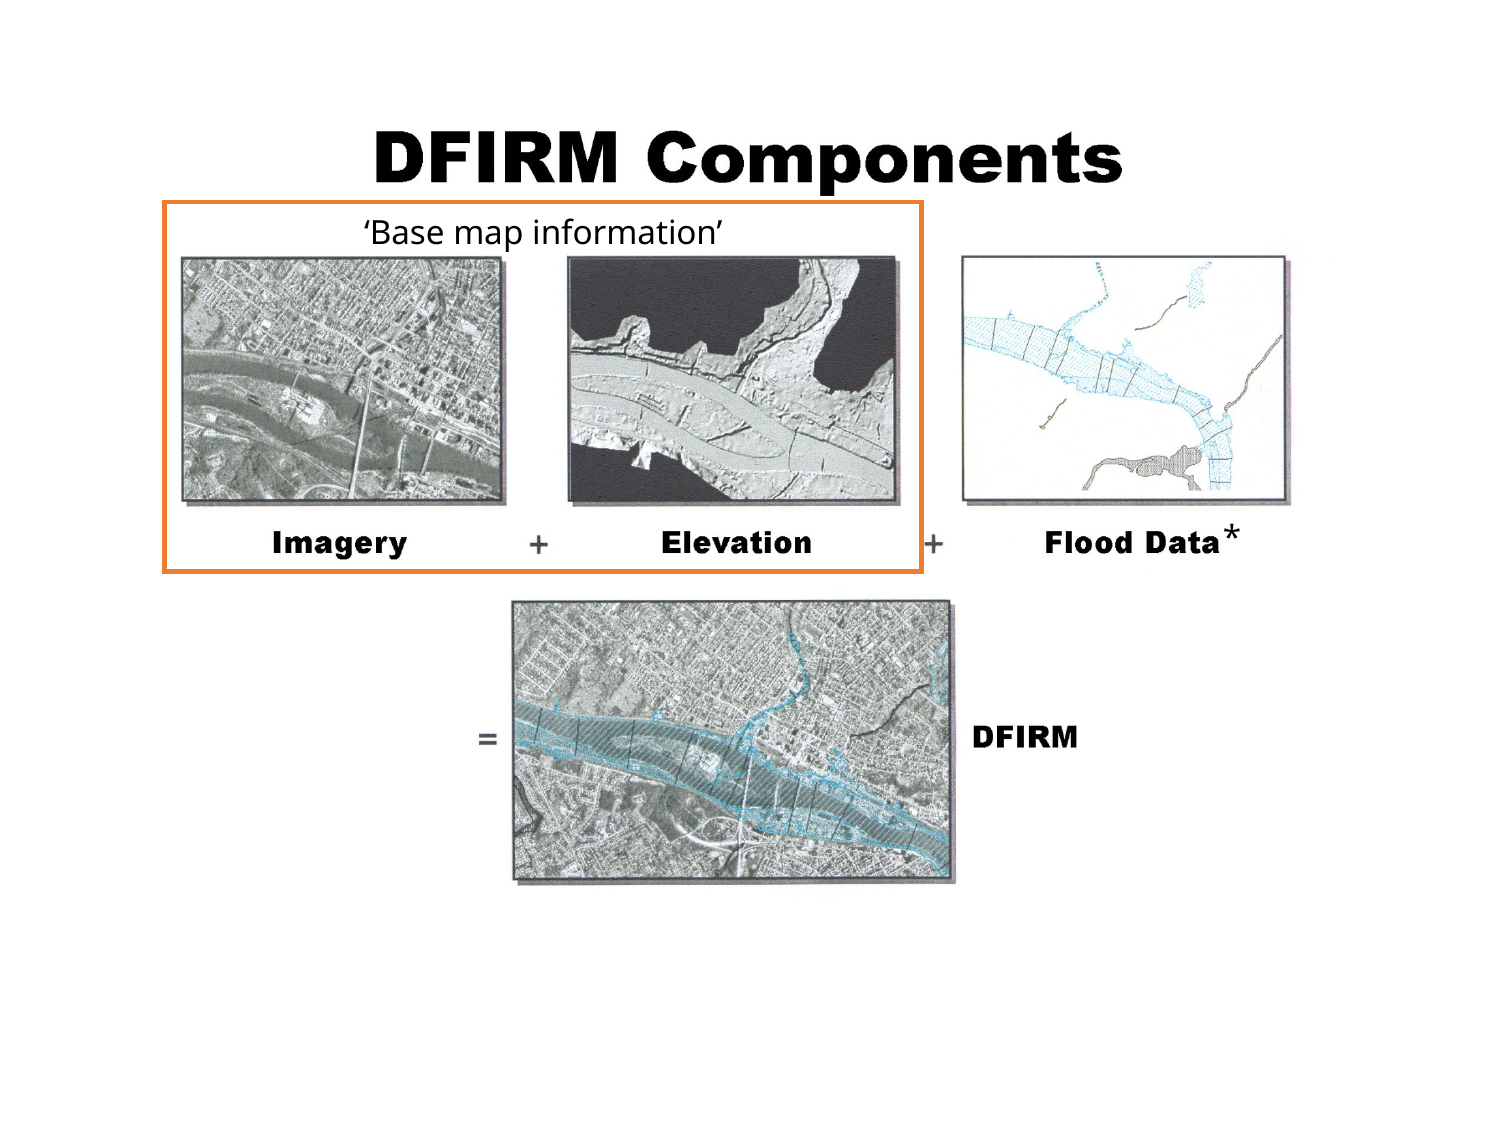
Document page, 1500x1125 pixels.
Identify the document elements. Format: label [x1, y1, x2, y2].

picture [132, 86, 1380, 926]
